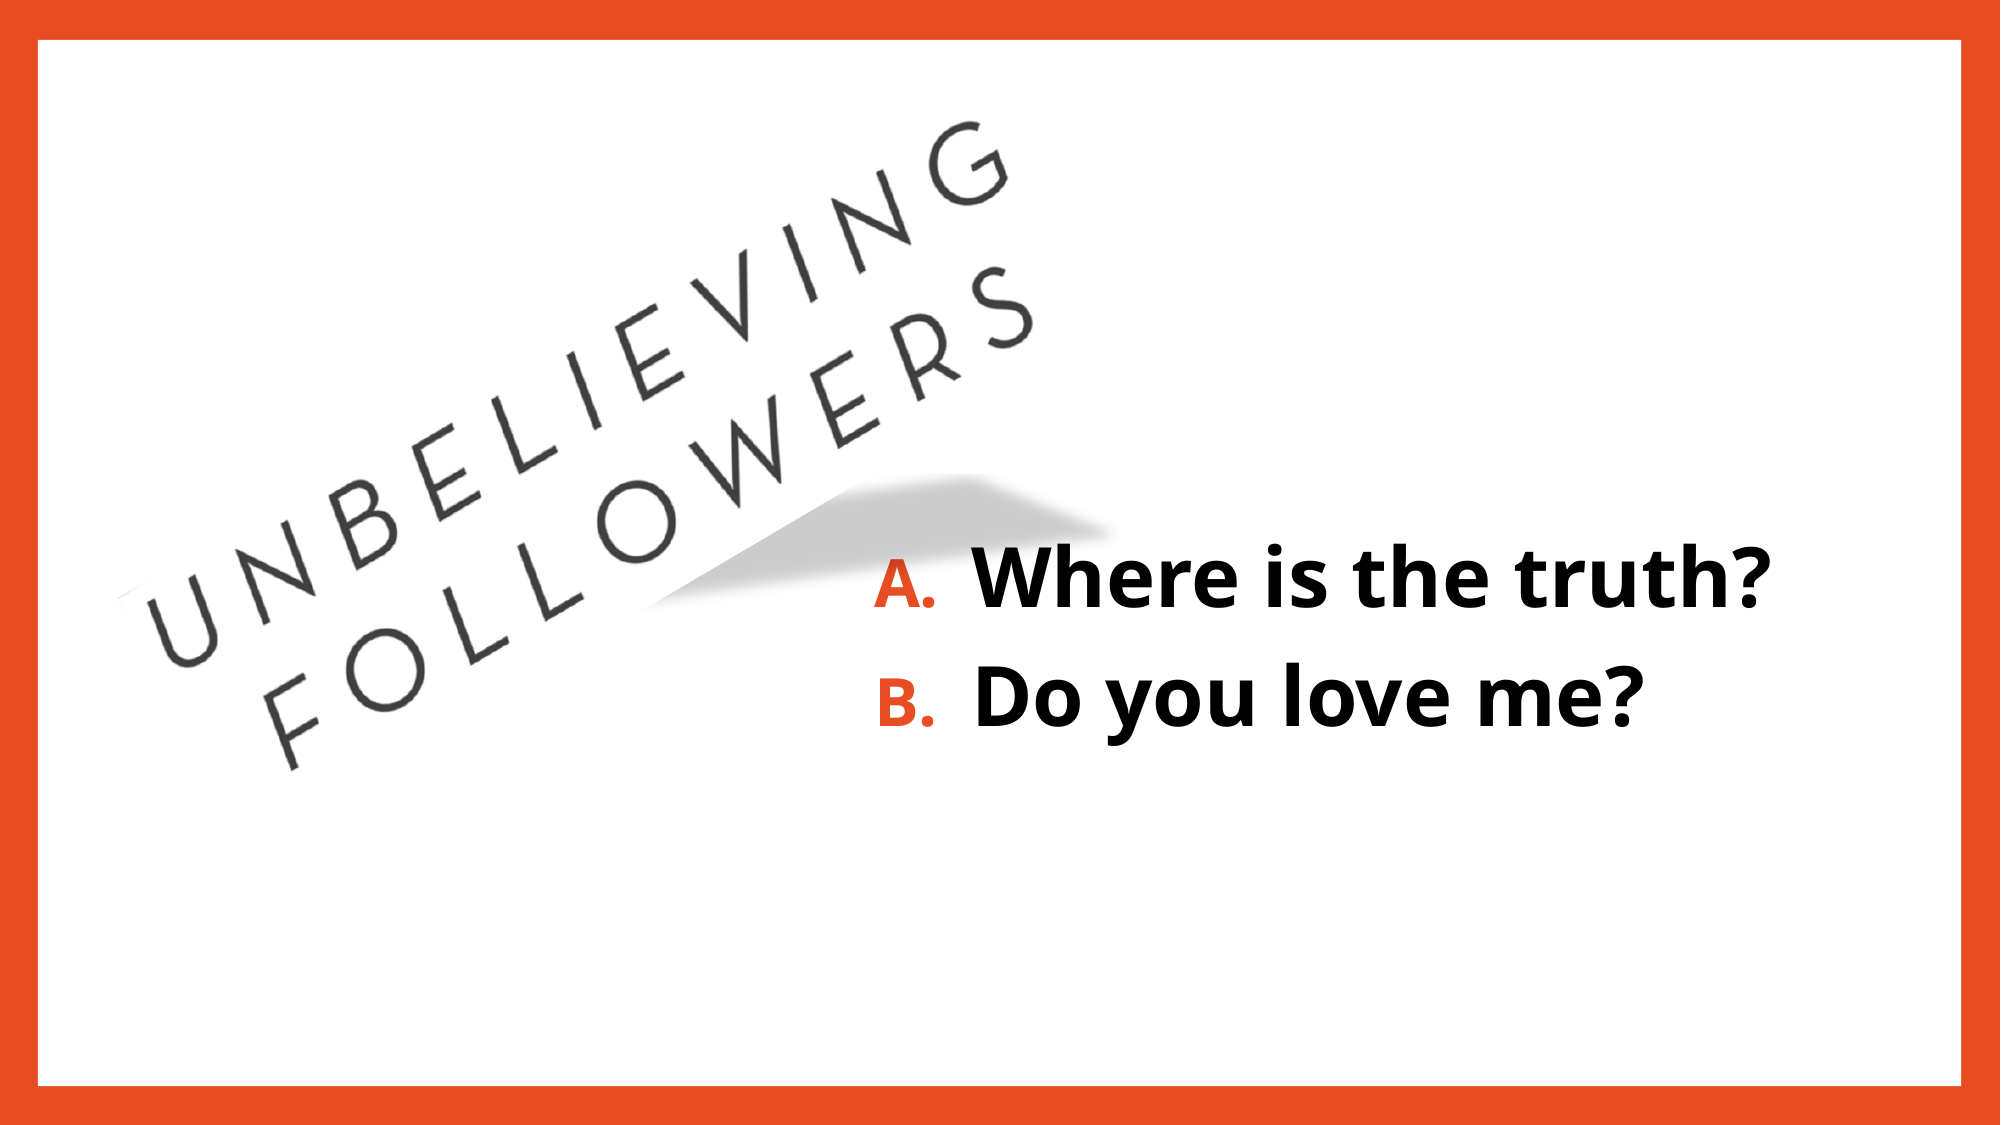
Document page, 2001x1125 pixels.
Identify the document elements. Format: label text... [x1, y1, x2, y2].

picture [112, 94, 1110, 818]
title I. A Disciple Is Called [72, 143, 641, 1000]
list Where is the truth? Do you love me? [859, 332, 1883, 949]
